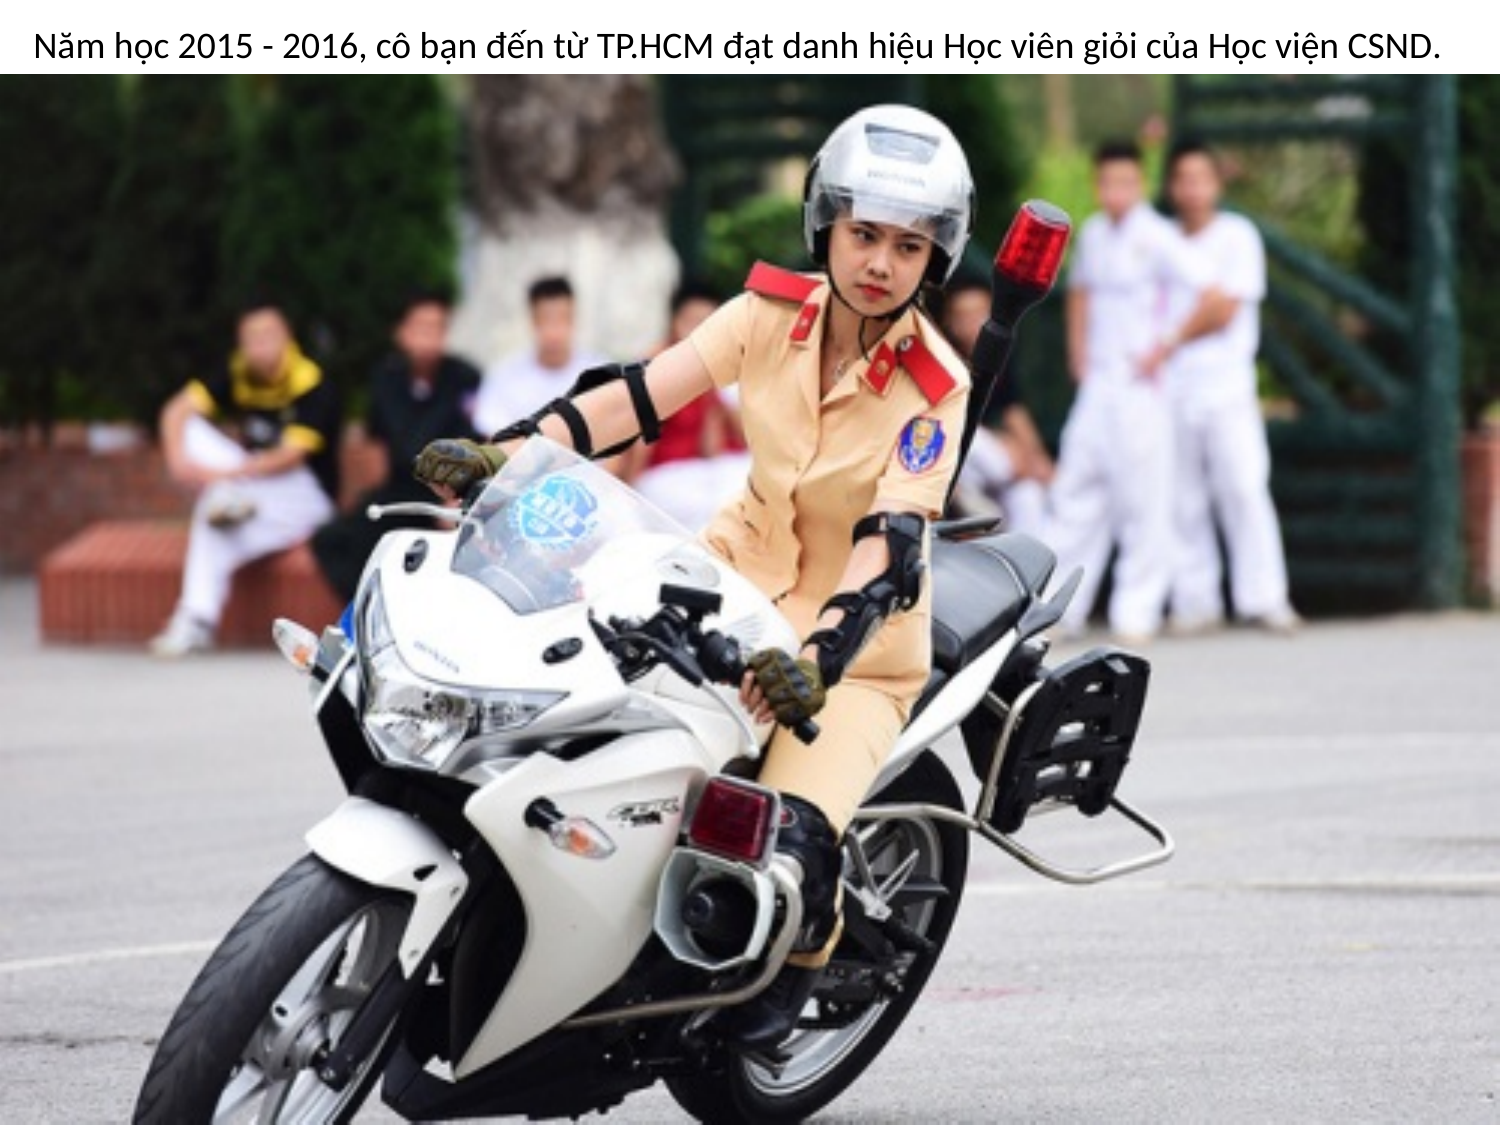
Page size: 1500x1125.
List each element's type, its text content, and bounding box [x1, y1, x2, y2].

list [0, 74, 1500, 1125]
title Năm học 2015 - 2016, cô bạn đến từ TP.HCM đạt danh hiệu Học viên giỏi của Học viện CSND. [0, 12, 1500, 74]
